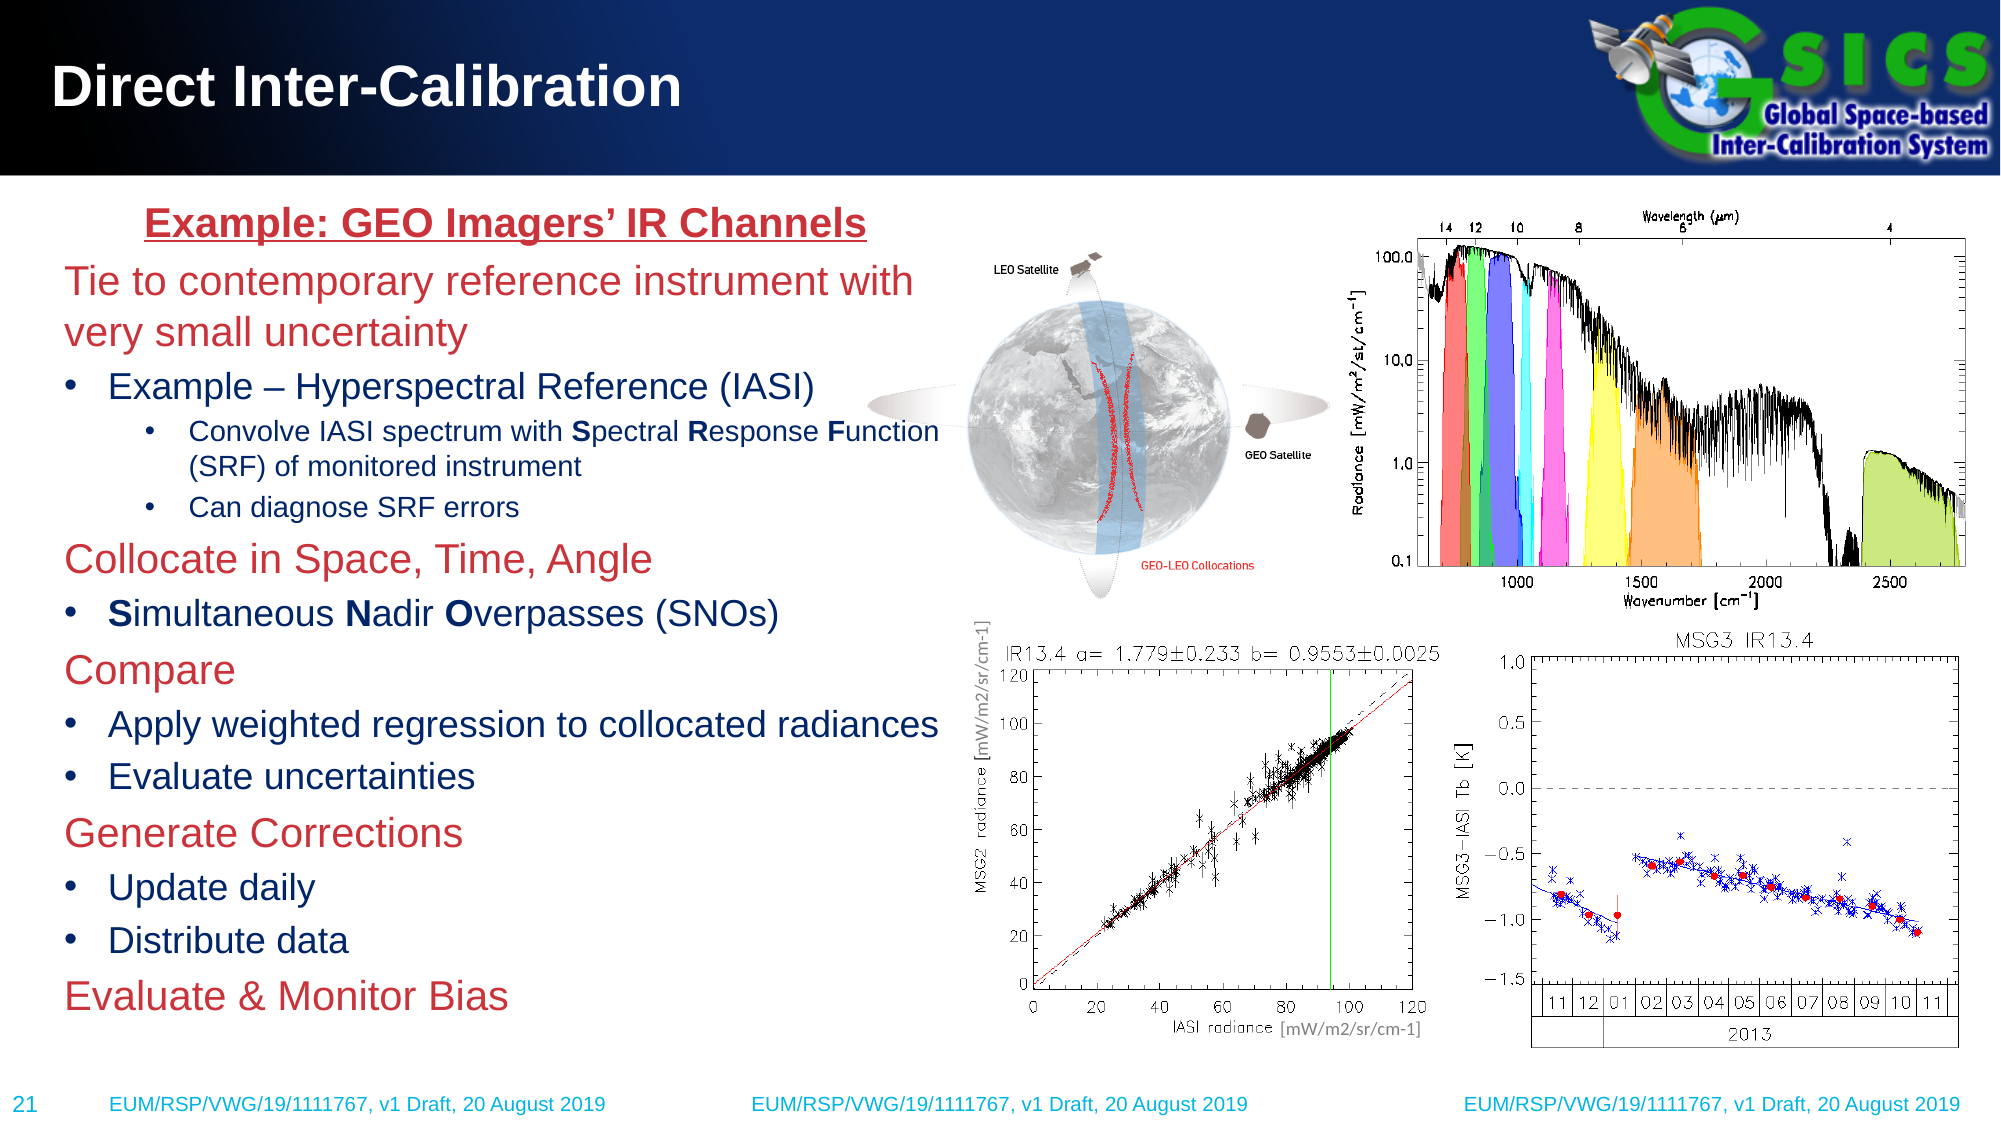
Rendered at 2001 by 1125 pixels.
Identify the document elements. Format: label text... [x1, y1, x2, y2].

picture [0, 0, 2001, 1125]
title Direct Inter-Calibration [0, 0, 1572, 166]
list Example: GEO Imagers’ IR Channels Tie to contemporary reference instrument with very small uncertainty Example – Hyperspectral Reference (IASI) Convolve IASI spectrum with Spectral Response Function (SRF) of monitored instrument Can diagnose SRF errors Collocate in Space, Time, Angle Simultaneous Nadir Overpasses (SNOs) Compare Apply weighted regression to collocated radiances Evaluate uncertainties Generate Corrections Update daily Distribute data Evaluate & Monitor Bias [48, 188, 963, 1072]
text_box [939, 604, 1440, 1051]
